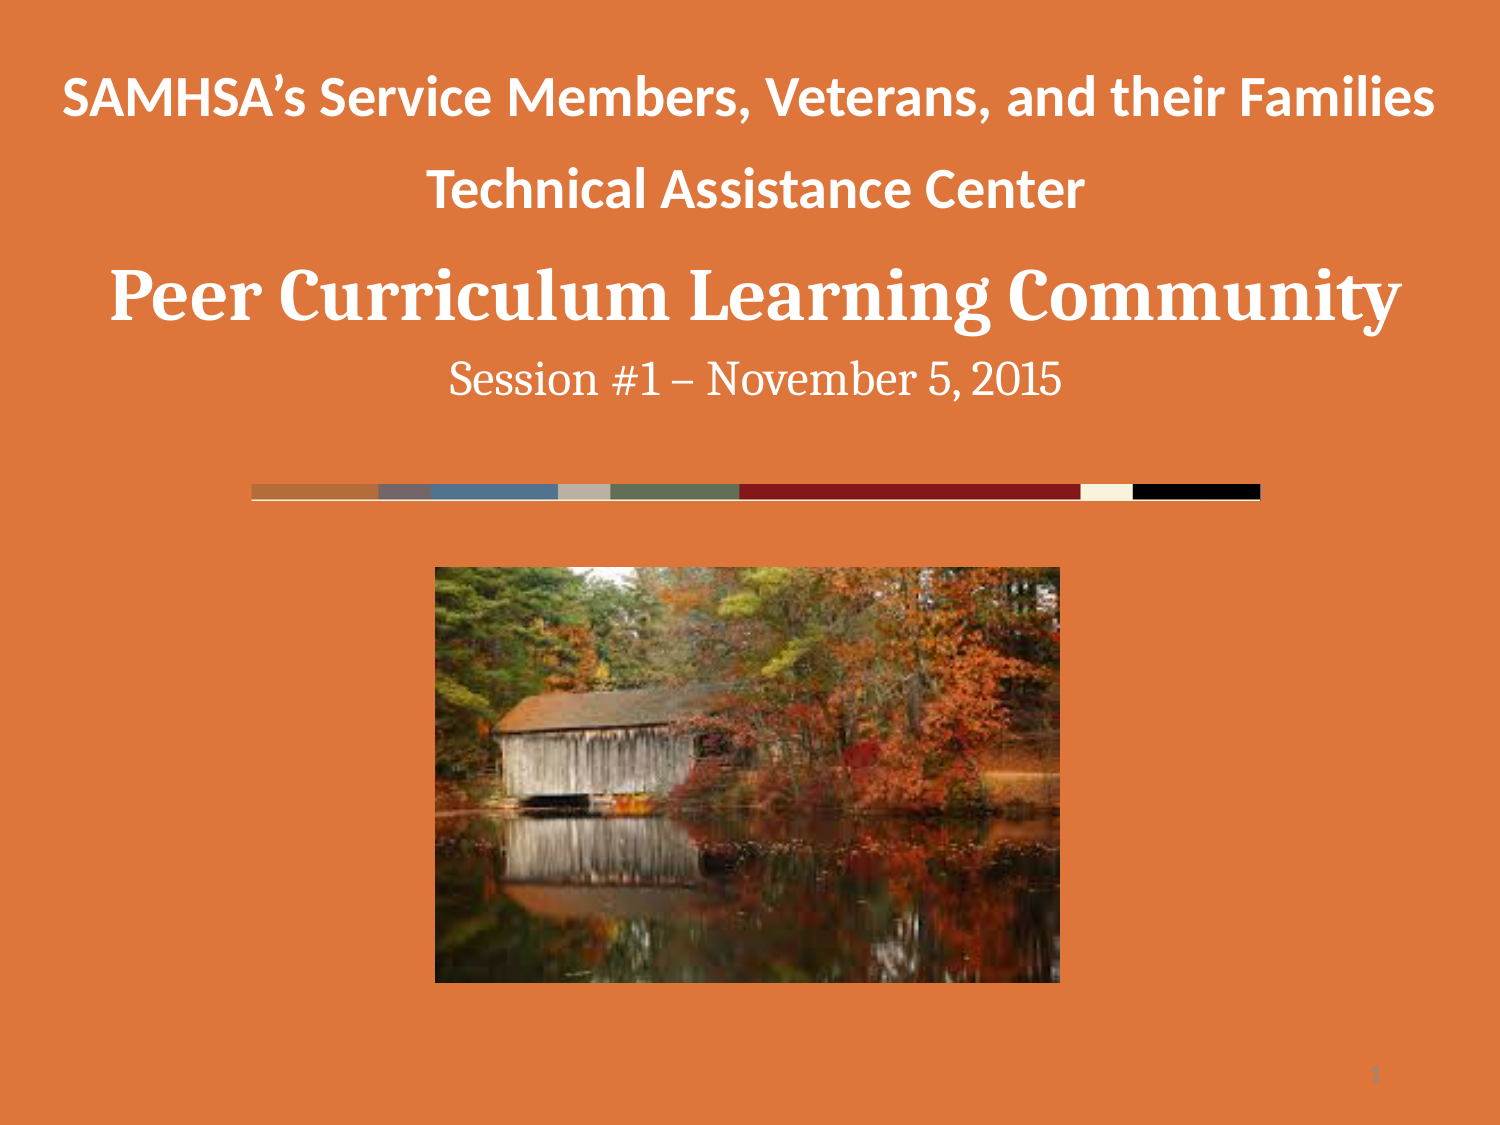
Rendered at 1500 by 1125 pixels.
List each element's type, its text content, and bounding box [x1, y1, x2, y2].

picture [435, 567, 1060, 983]
picture [251, 484, 1261, 501]
slide_number 1 [1059, 1042, 1397, 1103]
text_box SAMHSA’s Service Members, Veterans, and their Families Technical Assistance Center Peer Curriculum Learning Community Session #1 – November 5, 2015 [38, 41, 1475, 696]
